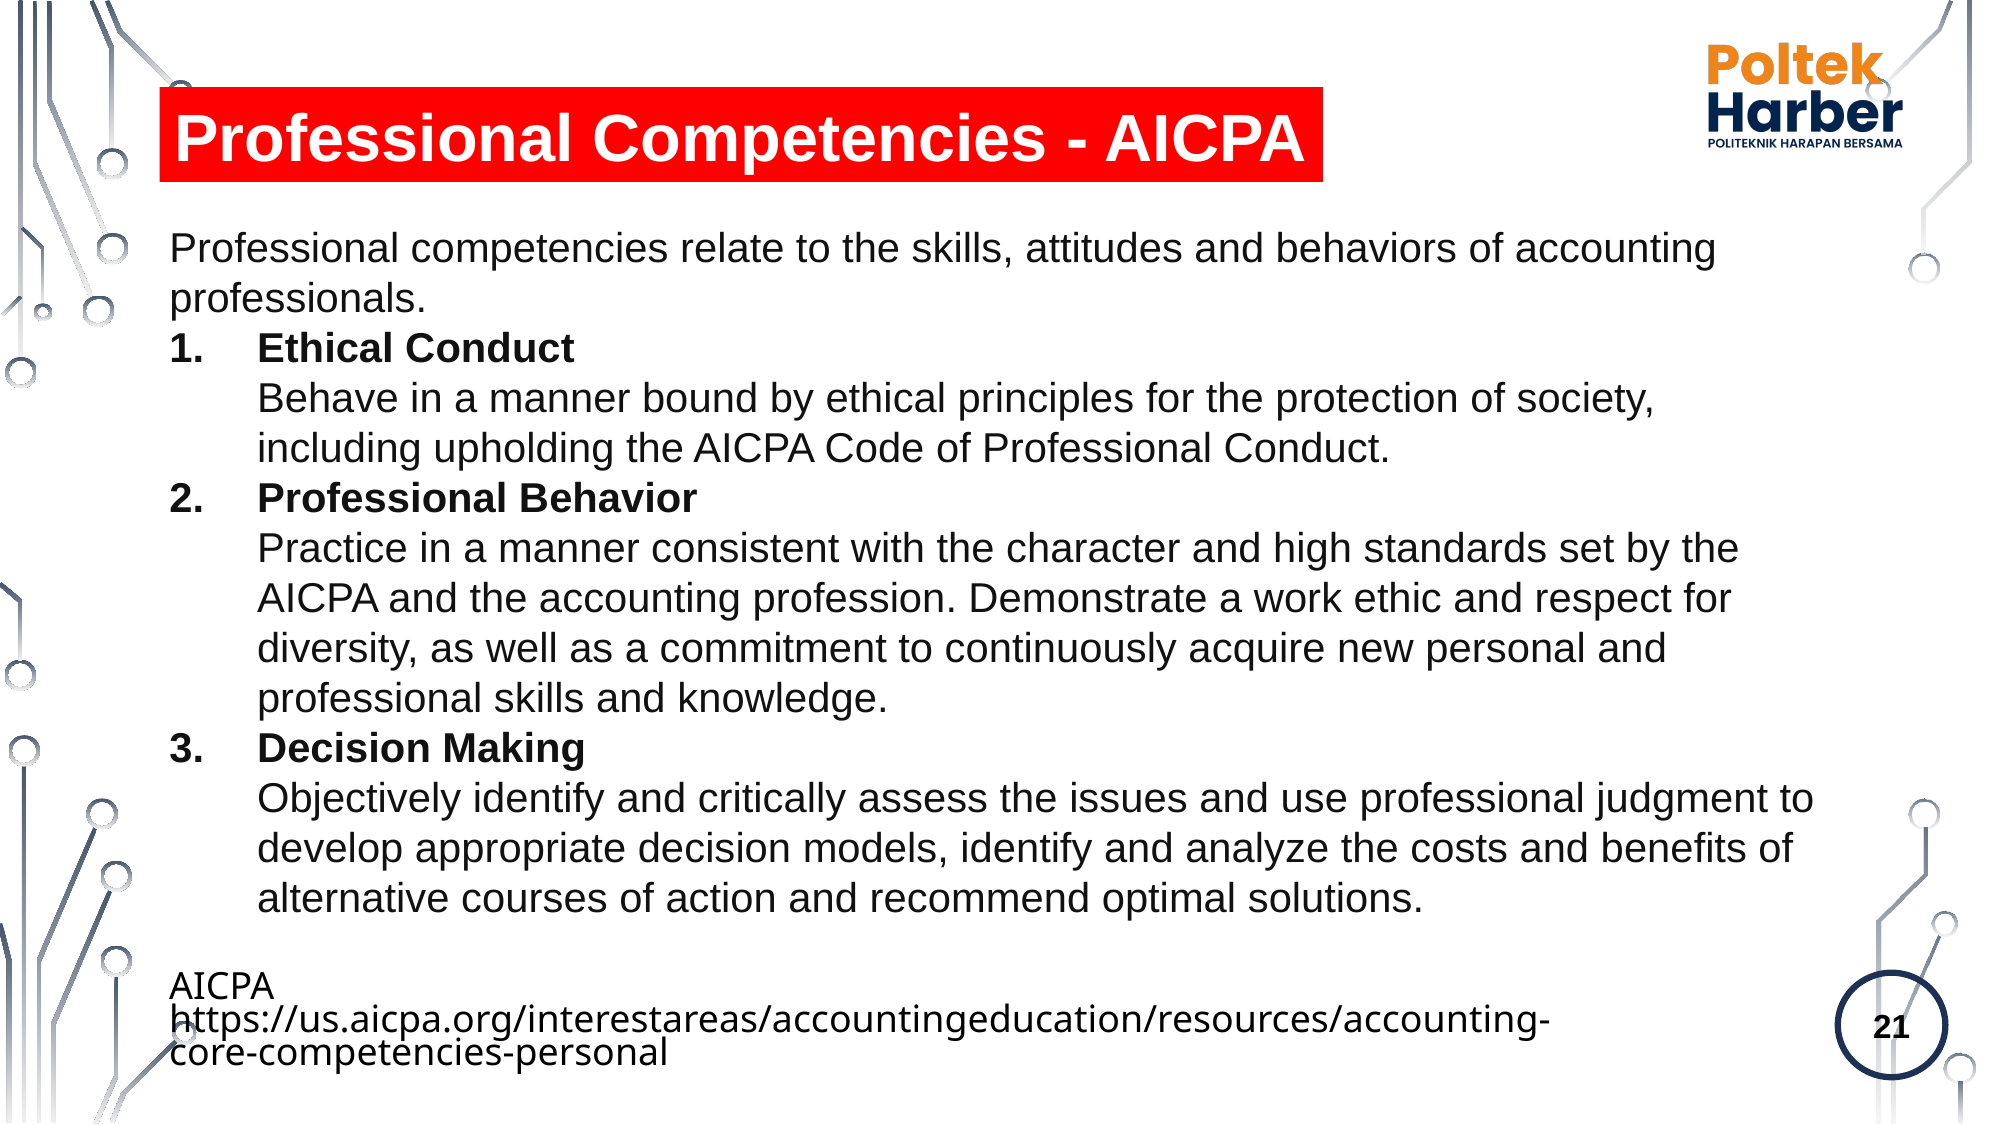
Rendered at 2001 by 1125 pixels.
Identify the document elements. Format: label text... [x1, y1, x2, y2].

text_box AICPA https://us.aicpa.org/interestareas/accountingeducation/resources/accounting-core-competencies-personal [154, 965, 1635, 1081]
picture [1704, 30, 1907, 160]
text_box Professional competencies relate to the skills, attitudes and behaviors of accounting professionals. Ethical Conduct Behave in a manner bound by ethical principles for the protection of society, including upholding the AICPA Code of Professional Conduct. Professional Behavior Practice in a manner consistent with the character and high standards set by the AICPA and the accounting profession. Demonstrate a work ethic and respect for diversity, as well as a commitment to continuously acquire new personal and professional skills and knowledge. Decision Making Objectively identify and critically assess the issues and use professional judgment to develop appropriate decision models, identify and analyze the costs and benefits of alternative courses of action and recommend optimal solutions. [154, 213, 1843, 929]
text_box Professional Competencies - AICPA [159, 87, 1323, 182]
